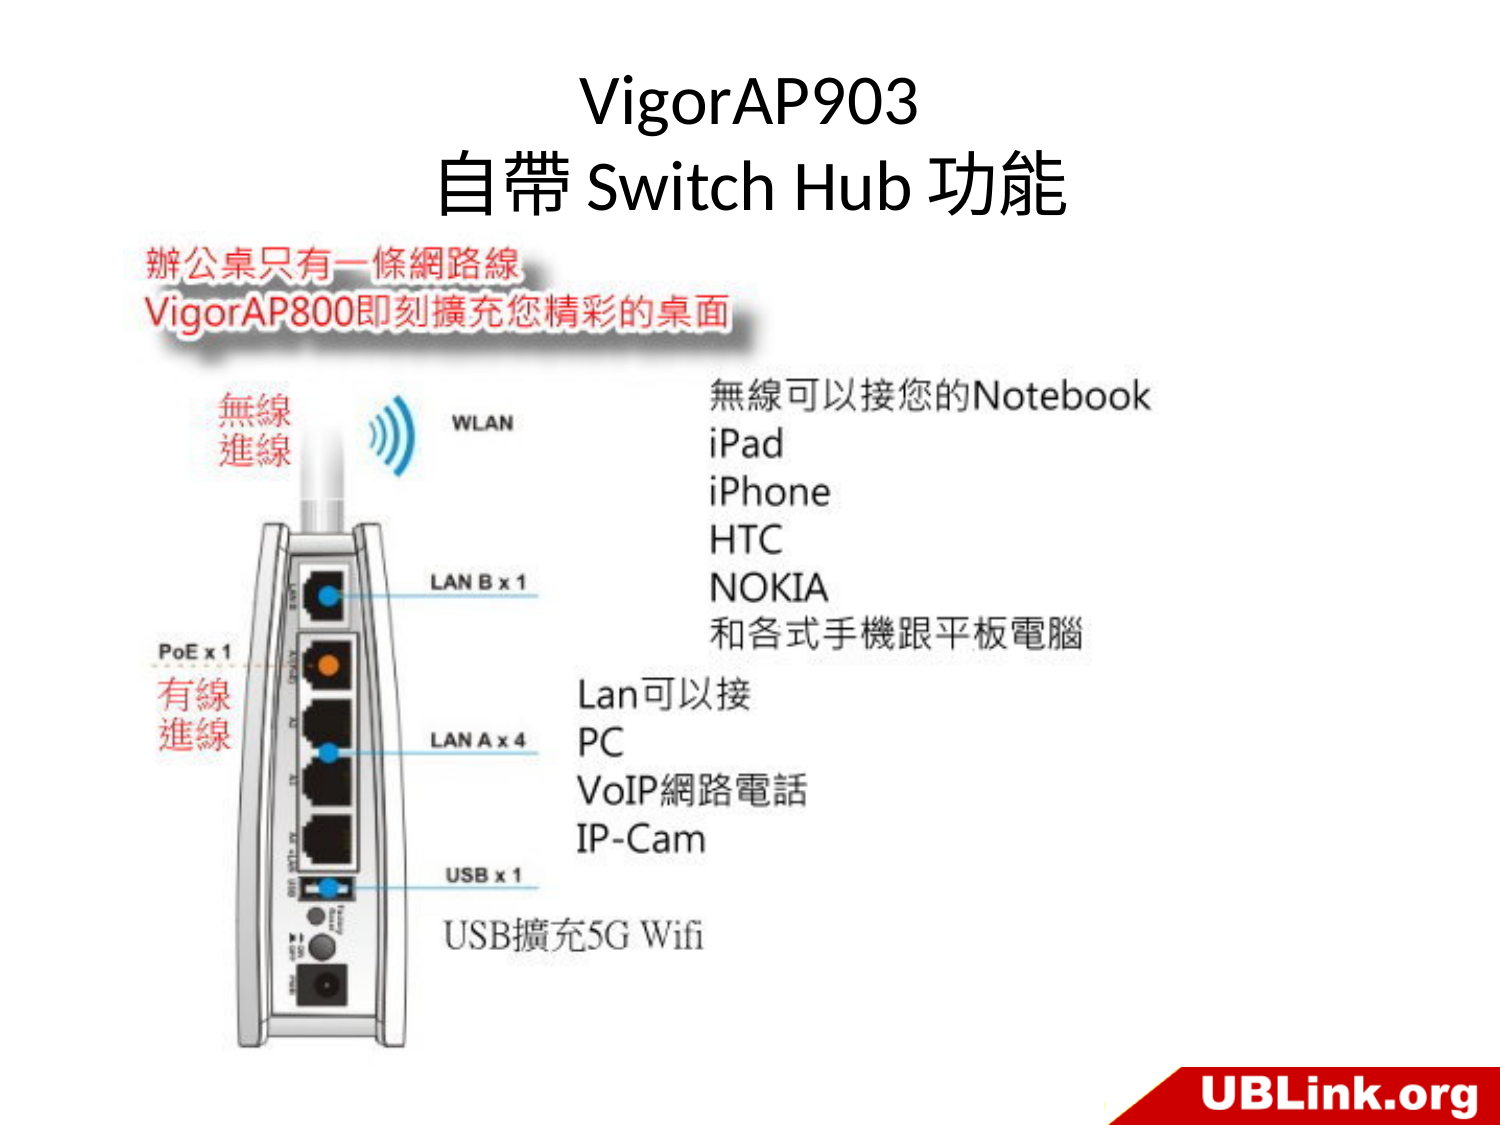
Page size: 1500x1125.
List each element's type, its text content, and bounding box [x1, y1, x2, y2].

picture [123, 231, 1500, 1125]
title VigorAP903 自帶Switch Hub功能 [75, 45, 1425, 233]
